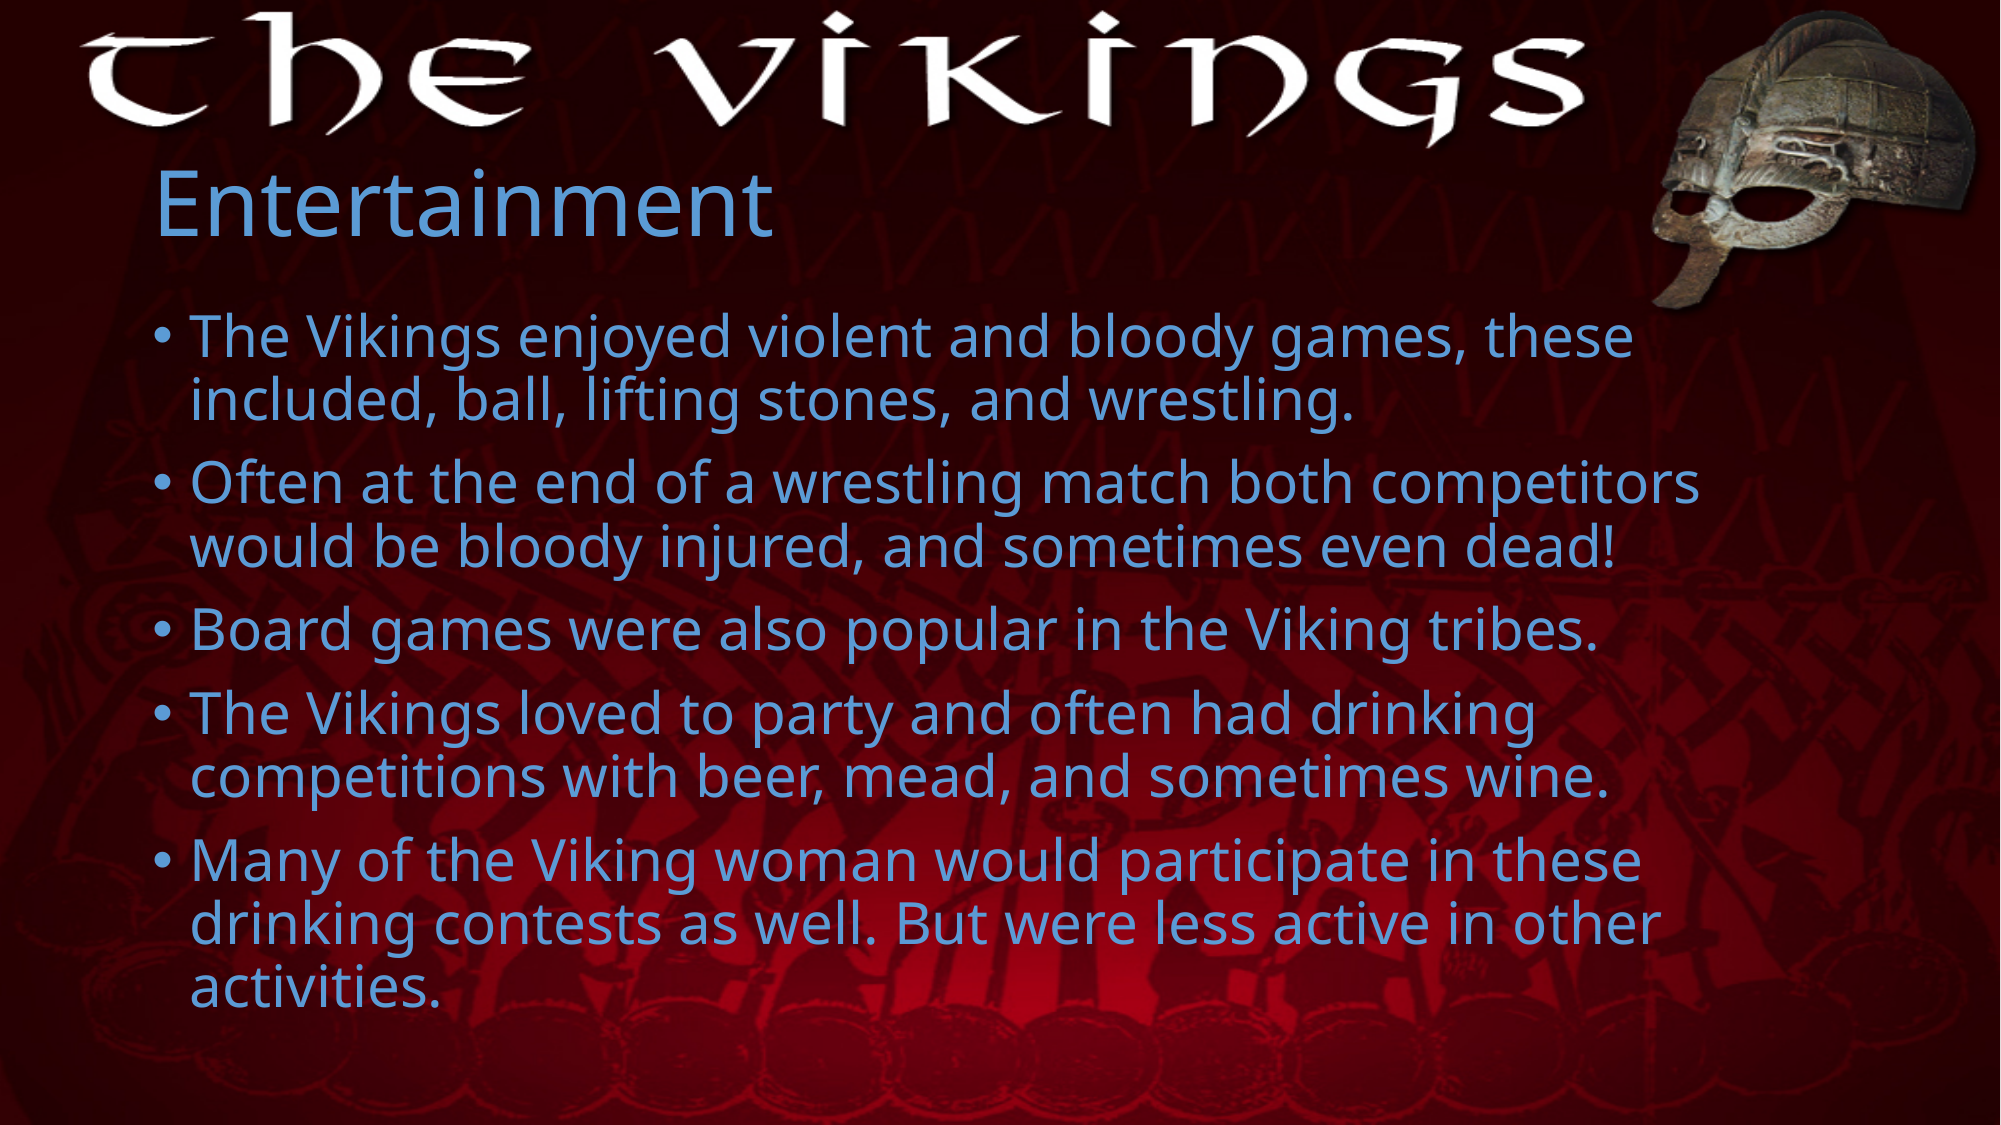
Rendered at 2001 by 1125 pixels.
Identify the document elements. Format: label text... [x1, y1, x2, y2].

list The Vikings enjoyed violent and bloody games, these included, ball, lifting stones, and wrestling. Often at the end of a wrestling match both competitors would be bloody injured, and sometimes even dead! Board games were also popular in the Viking tribes. The Vikings loved to party and often had drinking competitions with beer, mead, and sometimes wine. Many of the Viking woman would participate in these drinking contests as well. But were less active in other activities. [137, 299, 1863, 1014]
title Entertainment [137, 136, 1863, 278]
picture [0, 0, 2001, 1125]
